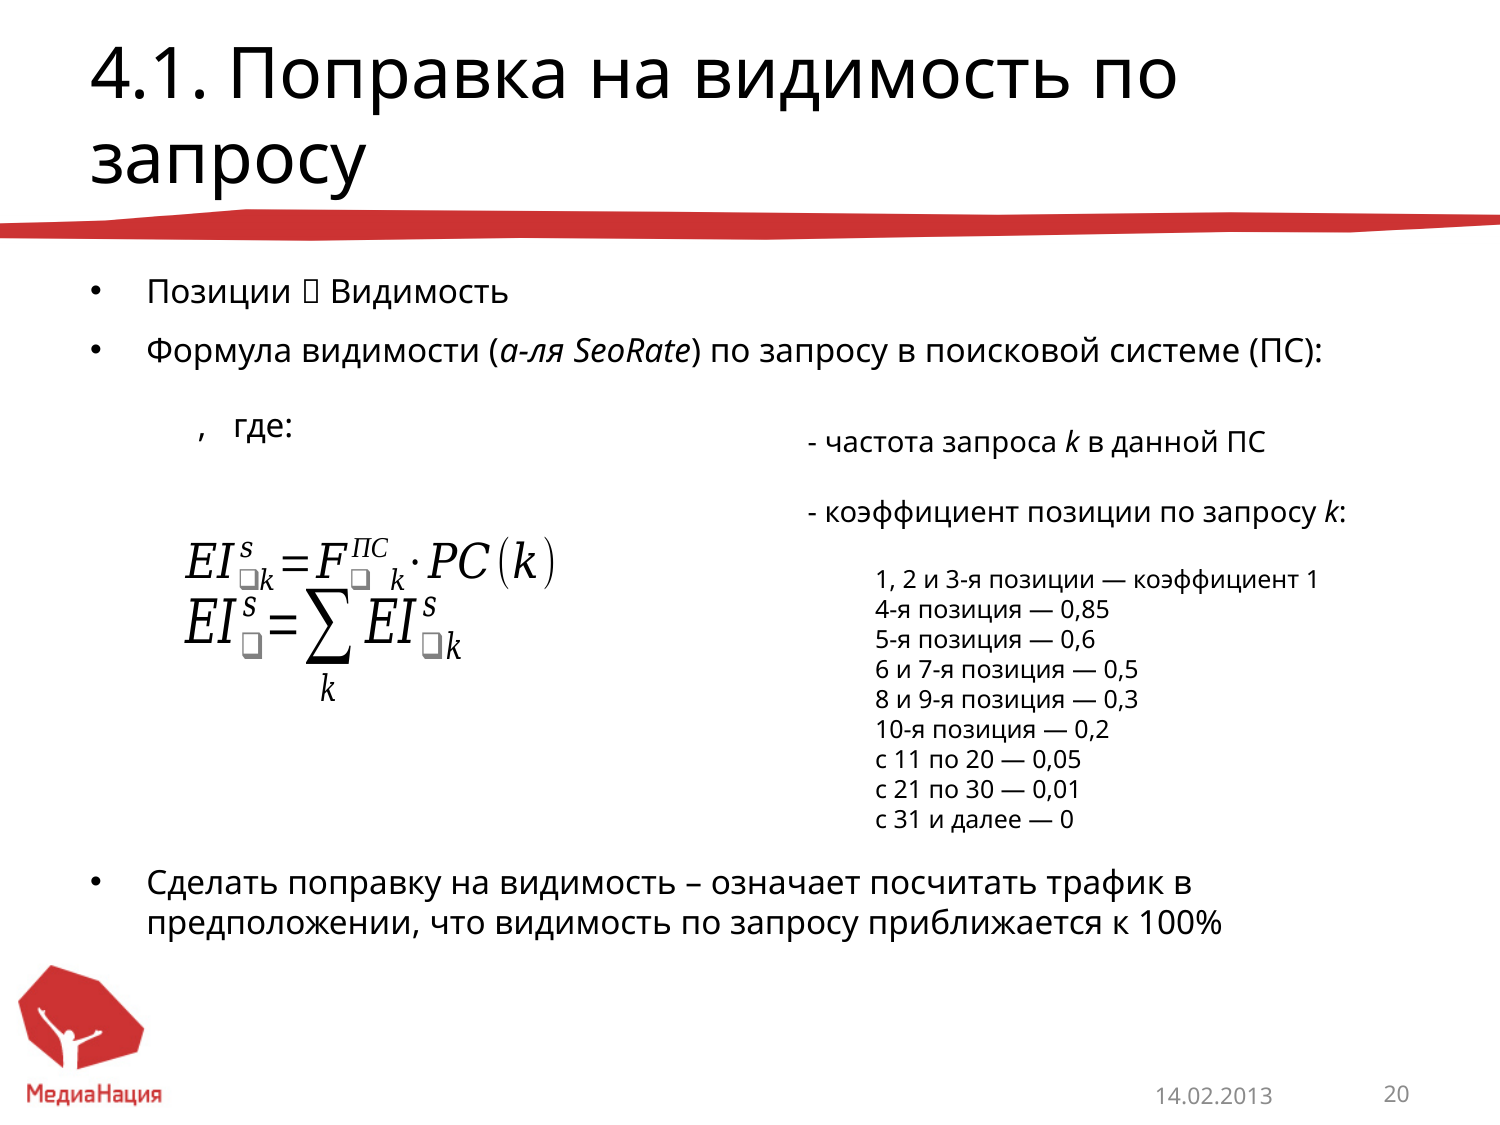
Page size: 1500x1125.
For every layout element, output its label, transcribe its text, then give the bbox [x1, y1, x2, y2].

picture [12, 958, 172, 1113]
list Позиции  Видимость Формула видимости (а-ля SeoRate) по запросу в поисковой системе (ПС): Сделать поправку на видимость – означает посчитать трафик в предположении, что видимость по запросу приближается к 100% [75, 262, 1425, 1071]
picture [0, 208, 1500, 244]
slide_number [1139, 1065, 1305, 1125]
title 4.1. Поправка на видимость по запросу [75, 18, 1483, 206]
slide_number 20 [1305, 1065, 1425, 1125]
